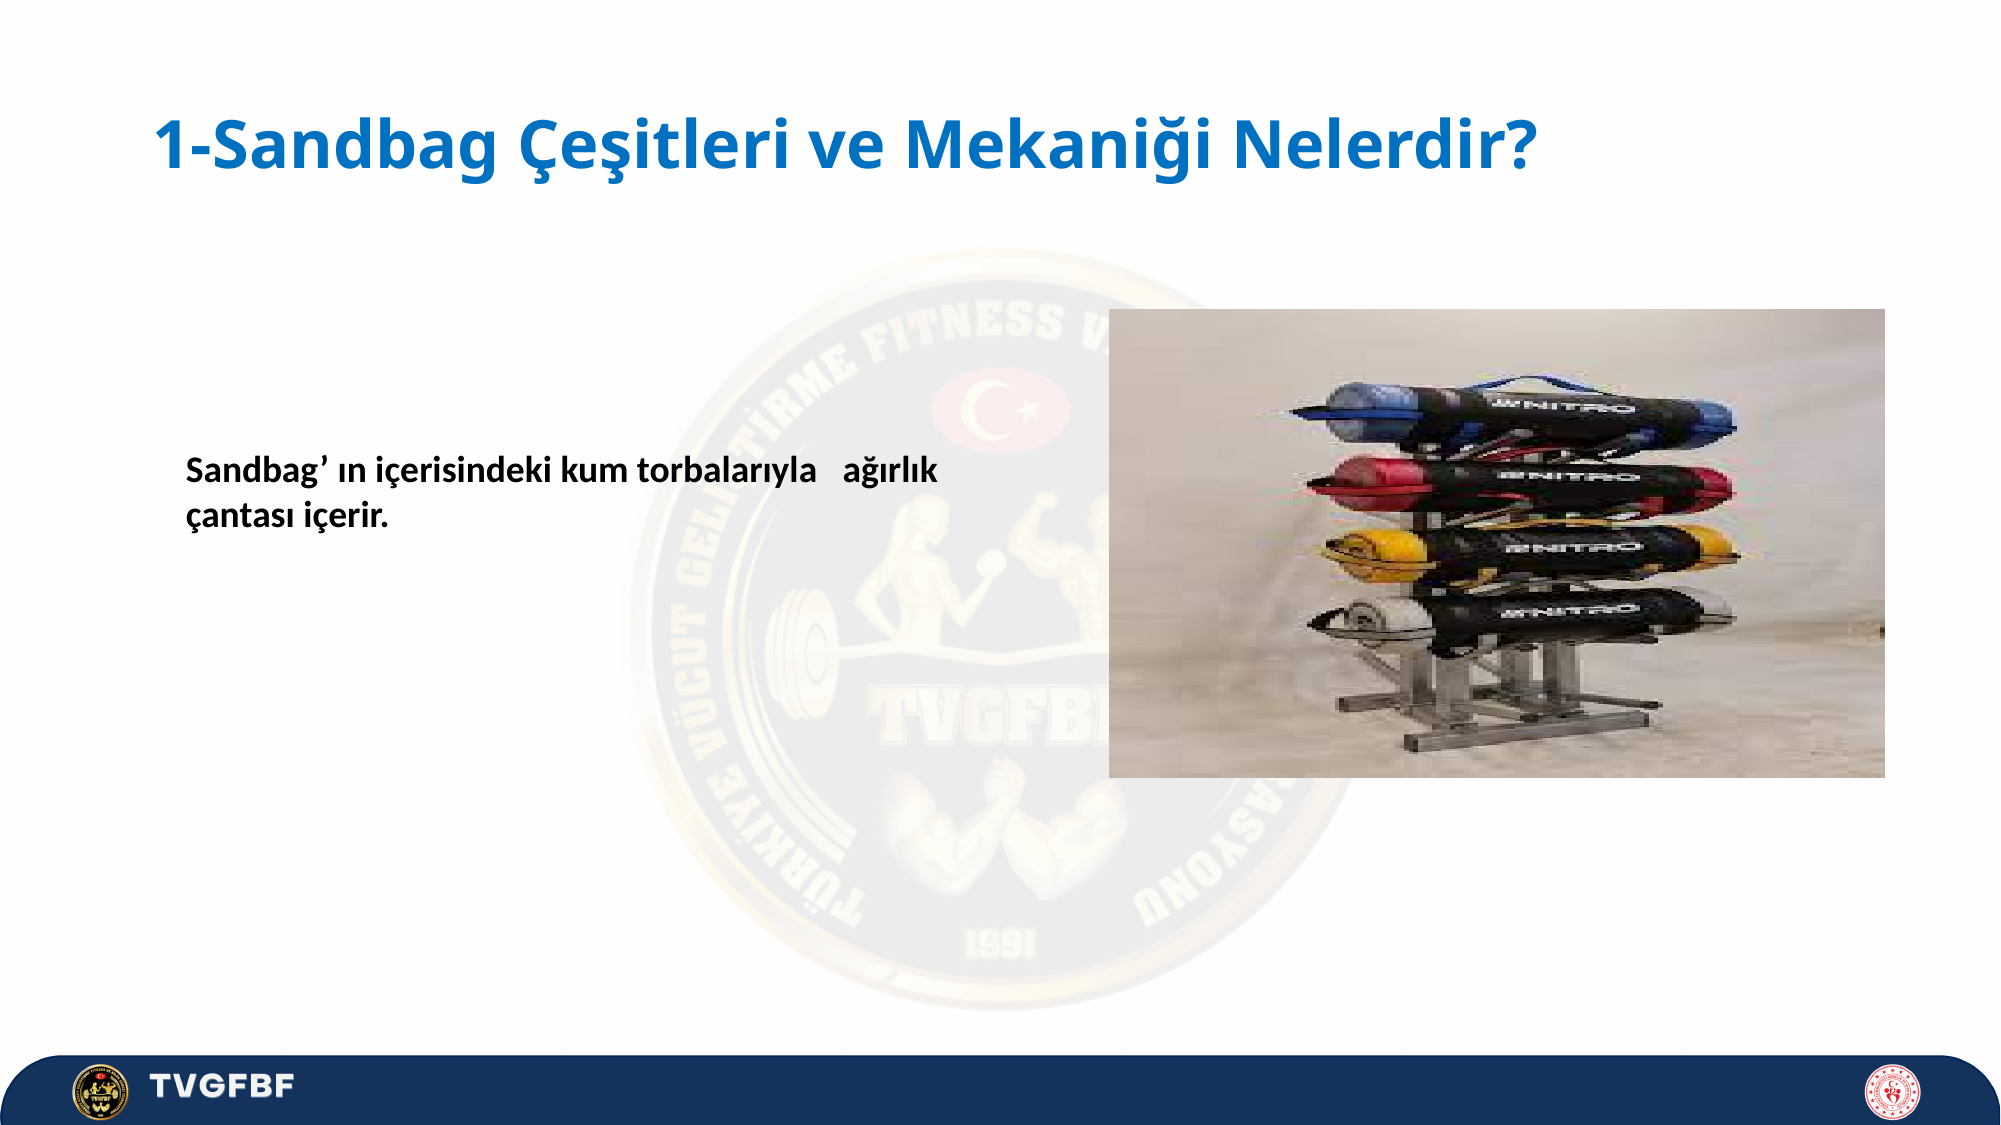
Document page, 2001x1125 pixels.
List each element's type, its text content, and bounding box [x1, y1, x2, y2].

picture [0, 0, 2001, 1125]
text_box Sandbag’ ın içerisindeki kum torbalarıyla ağırlık çantası içerir. [171, 437, 985, 543]
title 1-Sandbag Çeşitleri ve Mekaniği Nelerdir? [137, 75, 1885, 191]
